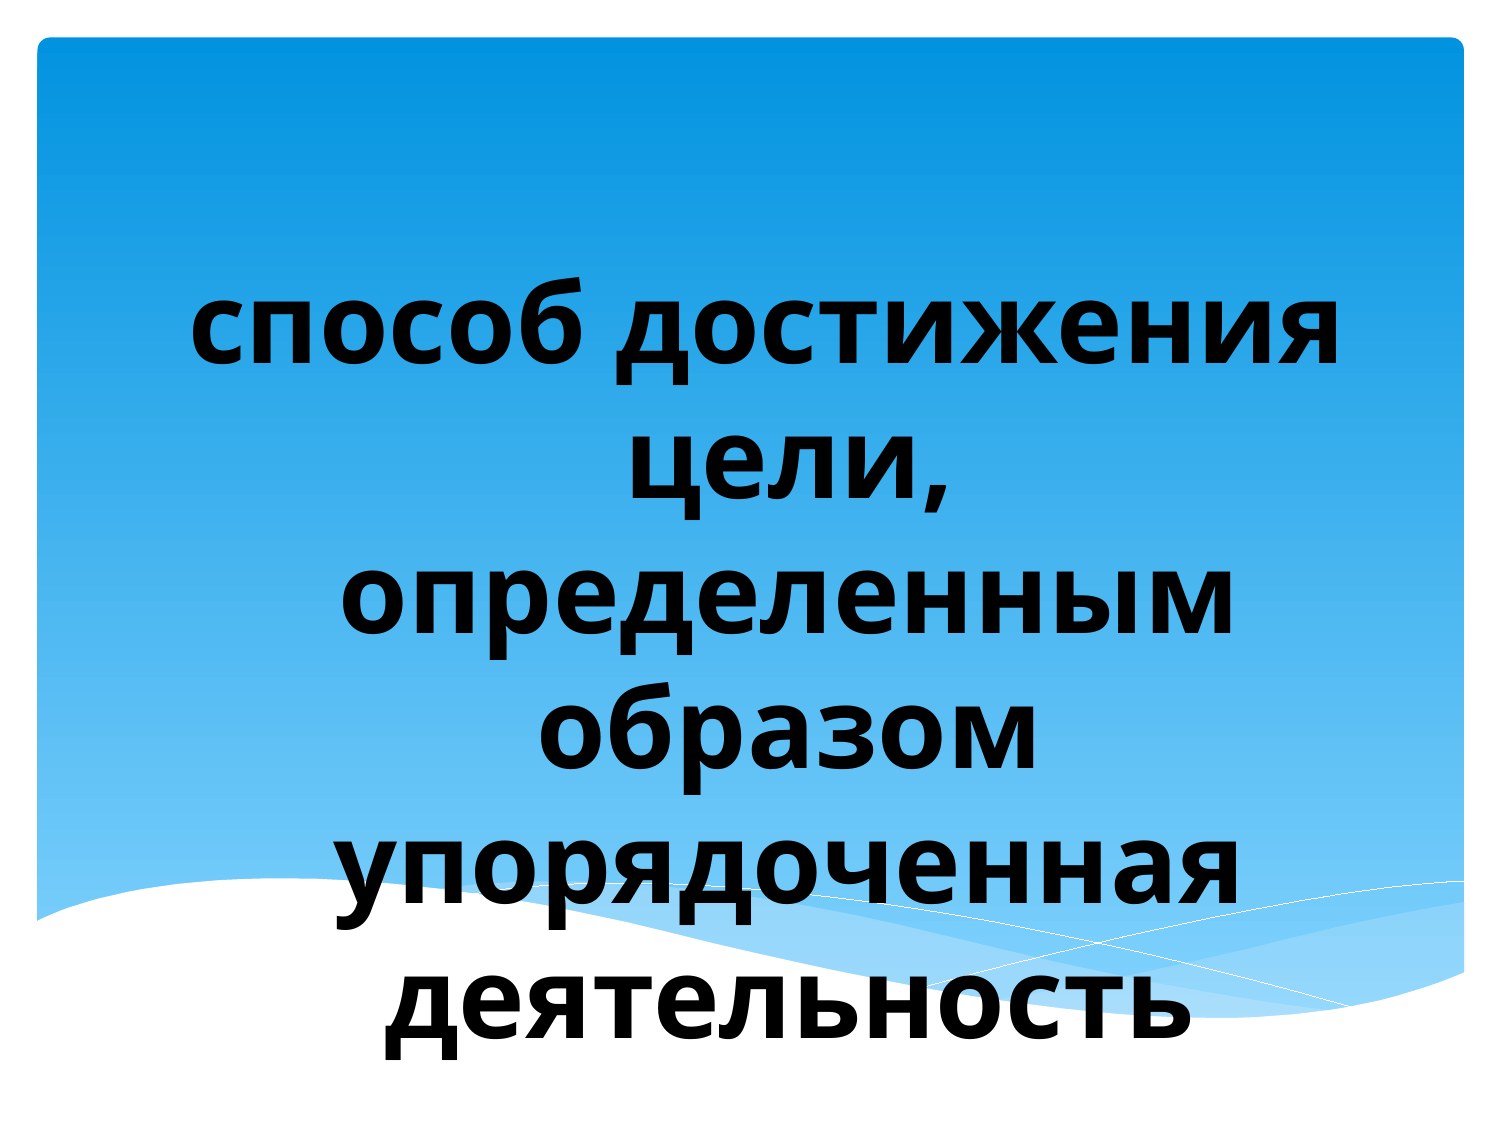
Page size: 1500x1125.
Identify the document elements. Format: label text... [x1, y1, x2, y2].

list способ достижения цели, определенным образом упорядоченная деятельность [159, 243, 1375, 893]
